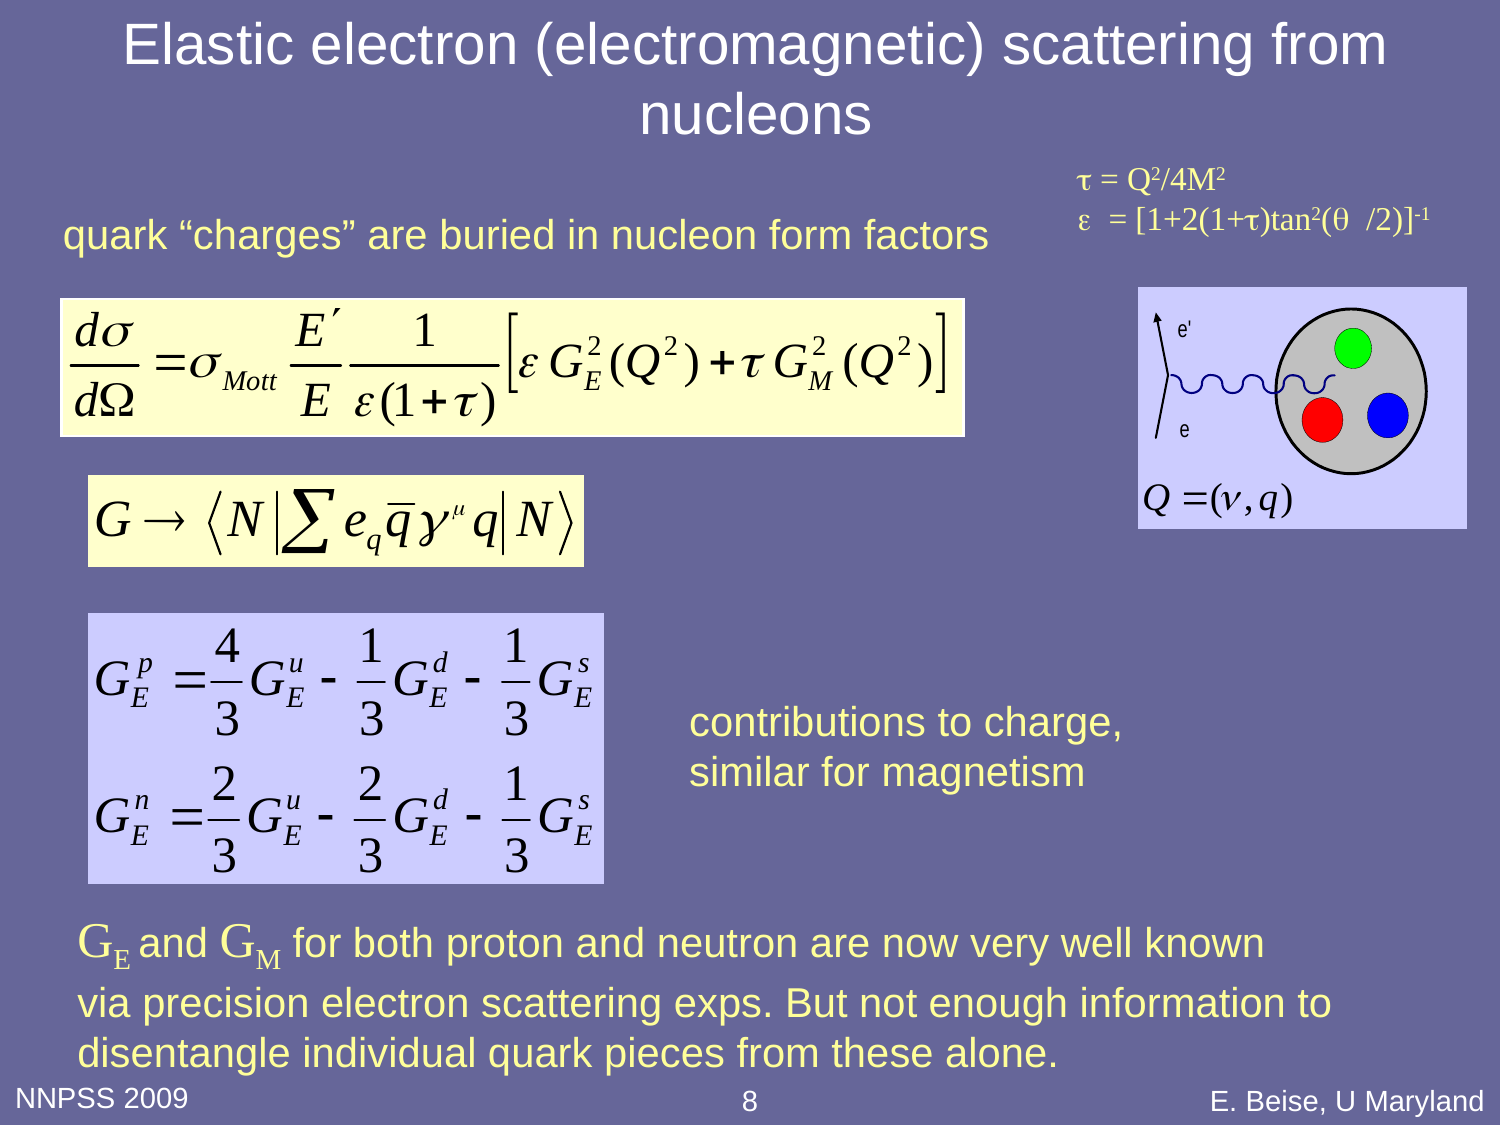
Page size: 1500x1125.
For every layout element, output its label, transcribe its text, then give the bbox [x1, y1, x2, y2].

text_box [62, 299, 963, 436]
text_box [87, 474, 585, 567]
footer E. Beise, U Maryland [1024, 1074, 1500, 1125]
slide_number 8 [574, 1074, 926, 1125]
slide_number NNPSS 2009 [0, 1072, 476, 1125]
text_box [87, 612, 605, 885]
text_box quark “charges” are buried in nucleon form factors [48, 200, 1005, 265]
text_box contributions to charge, similar for magnetism [674, 687, 1150, 803]
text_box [1137, 474, 1301, 528]
text_box GE and GM for both proton and neutron are now very well known via precision electron scattering exps. But not enough information to disentangle individual quark pieces from these alone. [62, 899, 1438, 1083]
title Elastic electron (electromagnetic) scattering from nucleons [37, 24, 1476, 127]
text_box t = Q2/4M2 e = [1+2(1+t)tan2(q /2)]-1 [1062, 149, 1463, 245]
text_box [1137, 287, 1467, 529]
